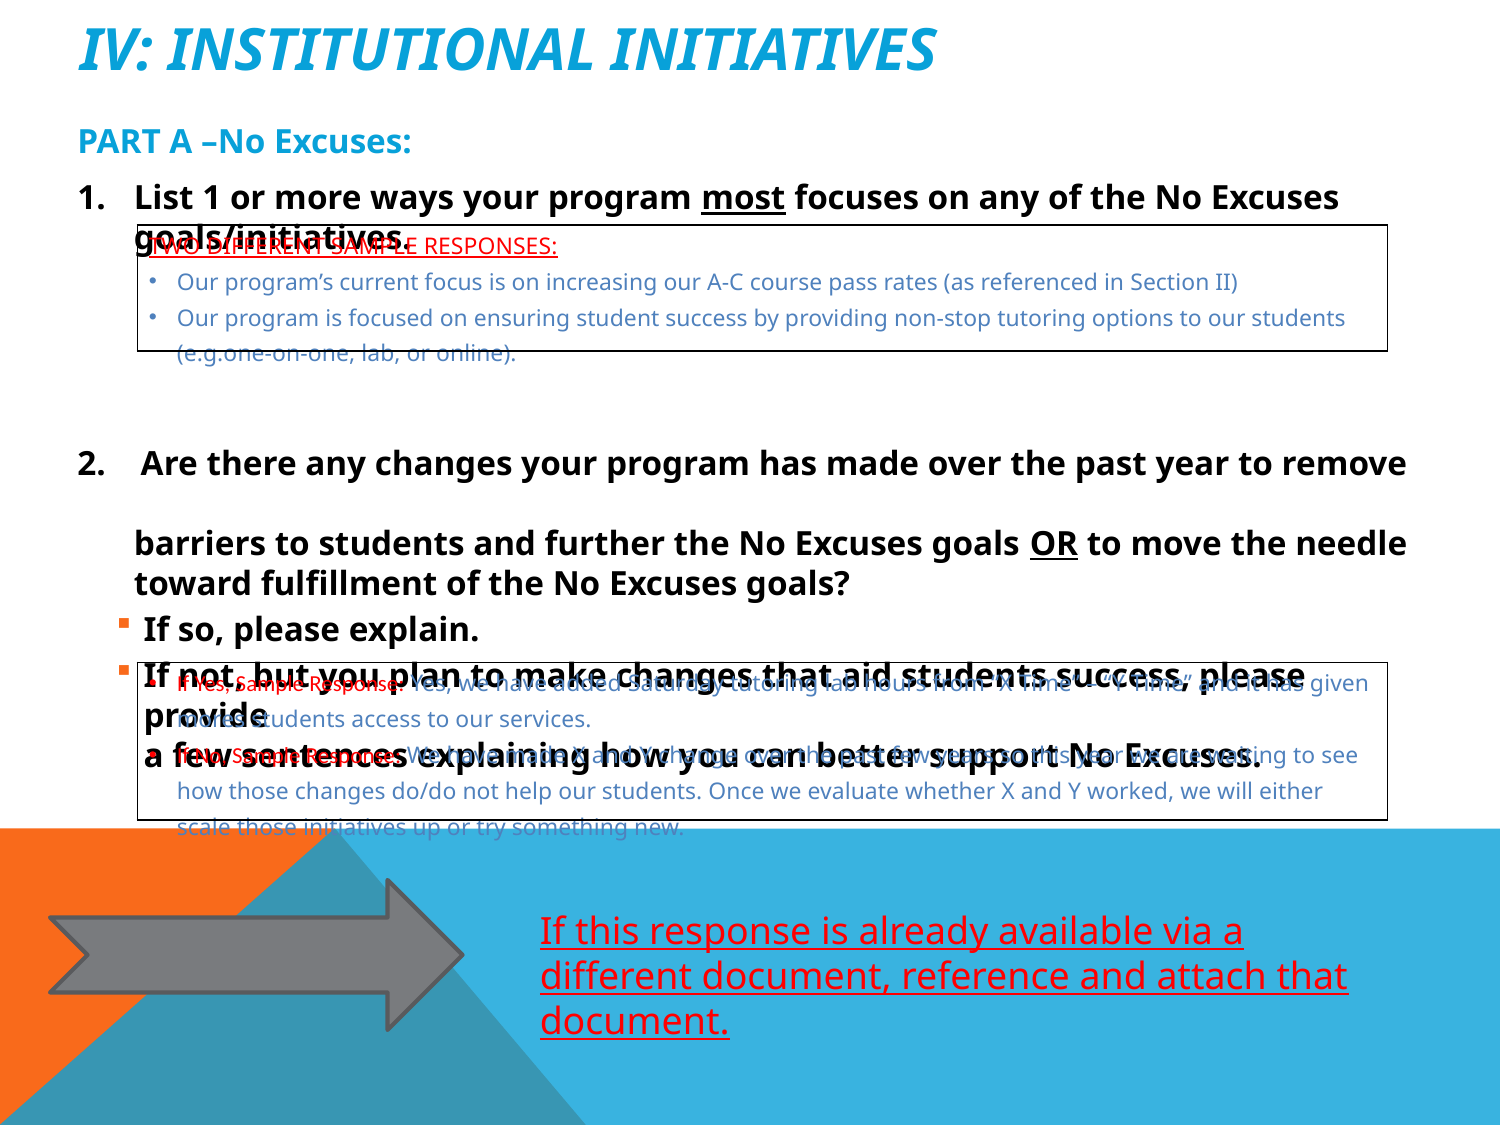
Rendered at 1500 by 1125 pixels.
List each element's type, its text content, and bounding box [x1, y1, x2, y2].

table_header If Yes, Sample Response: Yes, we have added Saturday tutoring lab hours from “X Time” – “Y Time” and it has given mores students access to our services. If No, Sample Response: We have made X and Y change over the past few years so this year we are waiting to see how those changes do/do not help our students. Once we evaluate whether X and Y worked, we will either scale those initiatives up or try something new. [138, 663, 1387, 819]
table_header TWO DIFFERENT SAMPLE RESPONSES: Our program’s current focus is on increasing our A-C course pass rates (as referenced in Section II) Our program is focused on ensuring student success by providing non-stop tutoring options to our students (e.g.one-on-one, lab, or online). [138, 226, 1387, 350]
text_box [48, 878, 465, 1032]
list PART A –No Excuses: List 1 or more ways your program most focuses on any of the No Excuses goals/initiatives. 2. Are there any changes your program has made over the past year to remove barriers to students and further the No Excuses goals OR to move the needle toward fulfillment of the No Excuses goals? If so, please explain. If not, but you plan to make changes that aid students success, please provide a few sentences explaining how you can better support No Excuses. [62, 112, 1425, 825]
text_box If this response is already available via a different document, reference and attach that document. [525, 899, 1388, 1050]
title IV: Institutional initiatives [65, 37, 1372, 112]
